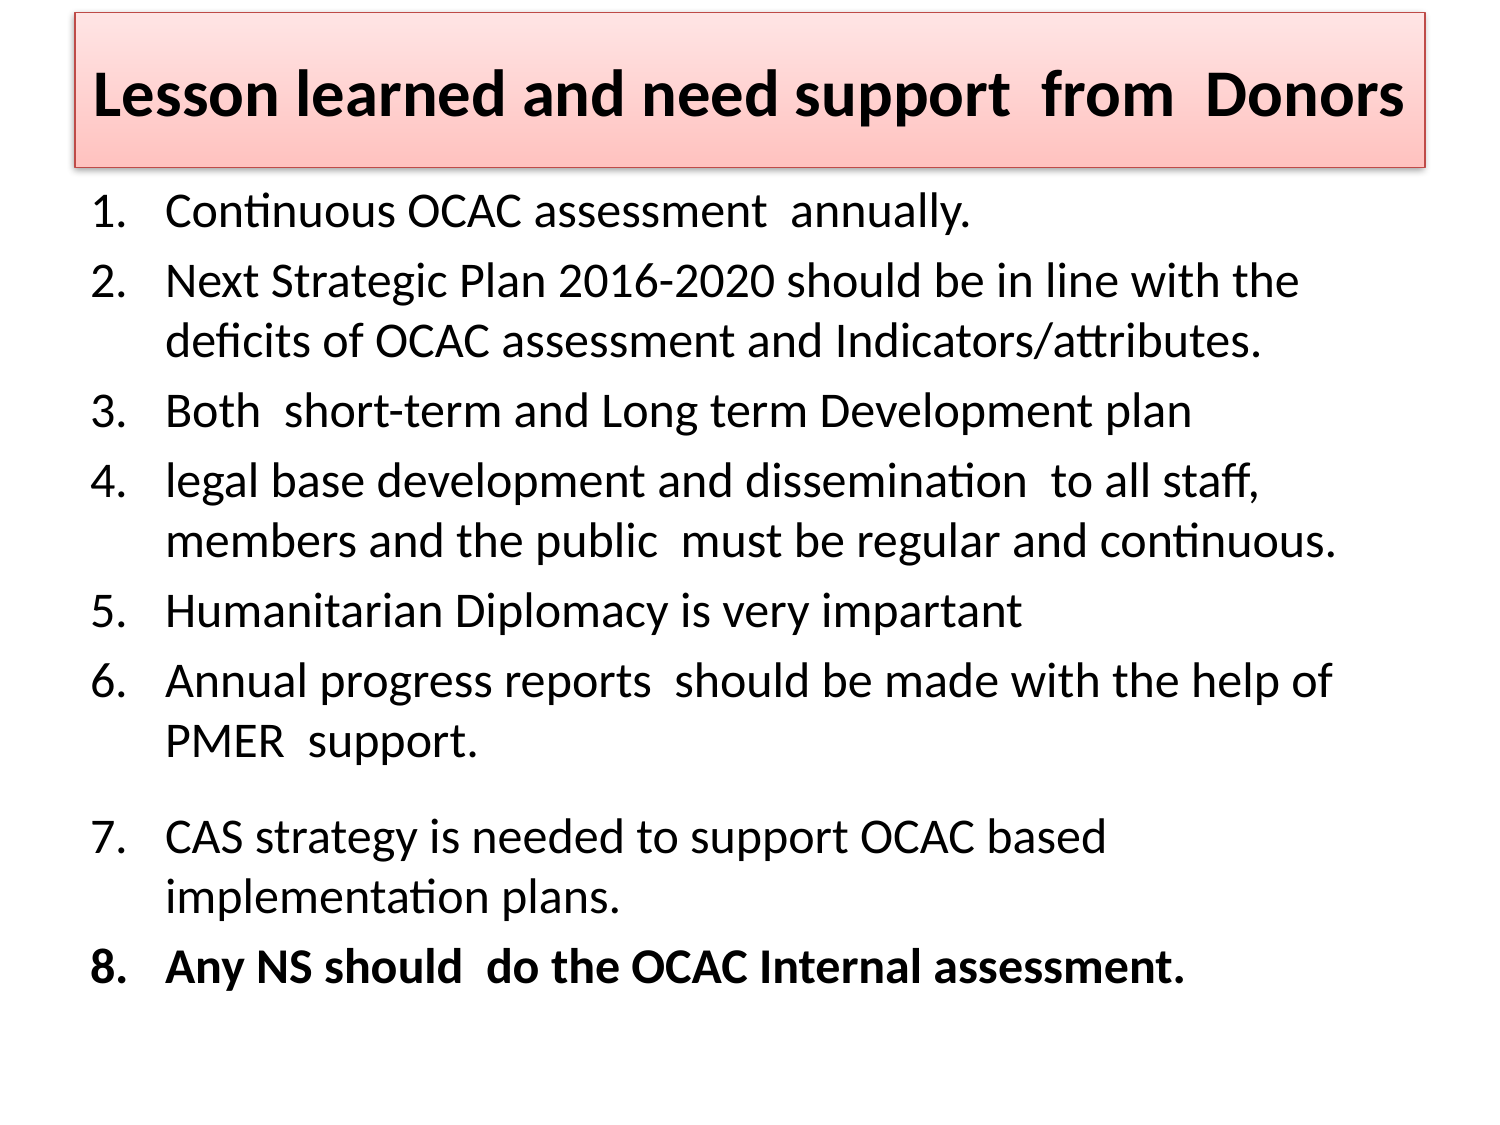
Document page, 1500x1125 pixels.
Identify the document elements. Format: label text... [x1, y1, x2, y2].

list Continuous OCAC assessment annually. Next Strategic Plan 2016-2020 should be in line with the deficits of OCAC assessment and Indicators/attributes. Both short-term and Long term Development plan legal base development and dissemination to all staff, members and the public must be regular and continuous. Humanitarian Diplomacy is very impartant Annual progress reports should be made with the help of PMER support. CAS strategy is needed to support OCAC based implementation plans. Any NS should do the OCAC Internal assessment. [75, 170, 1425, 913]
title Lesson learned and need support from Donors [74, 12, 1426, 168]
